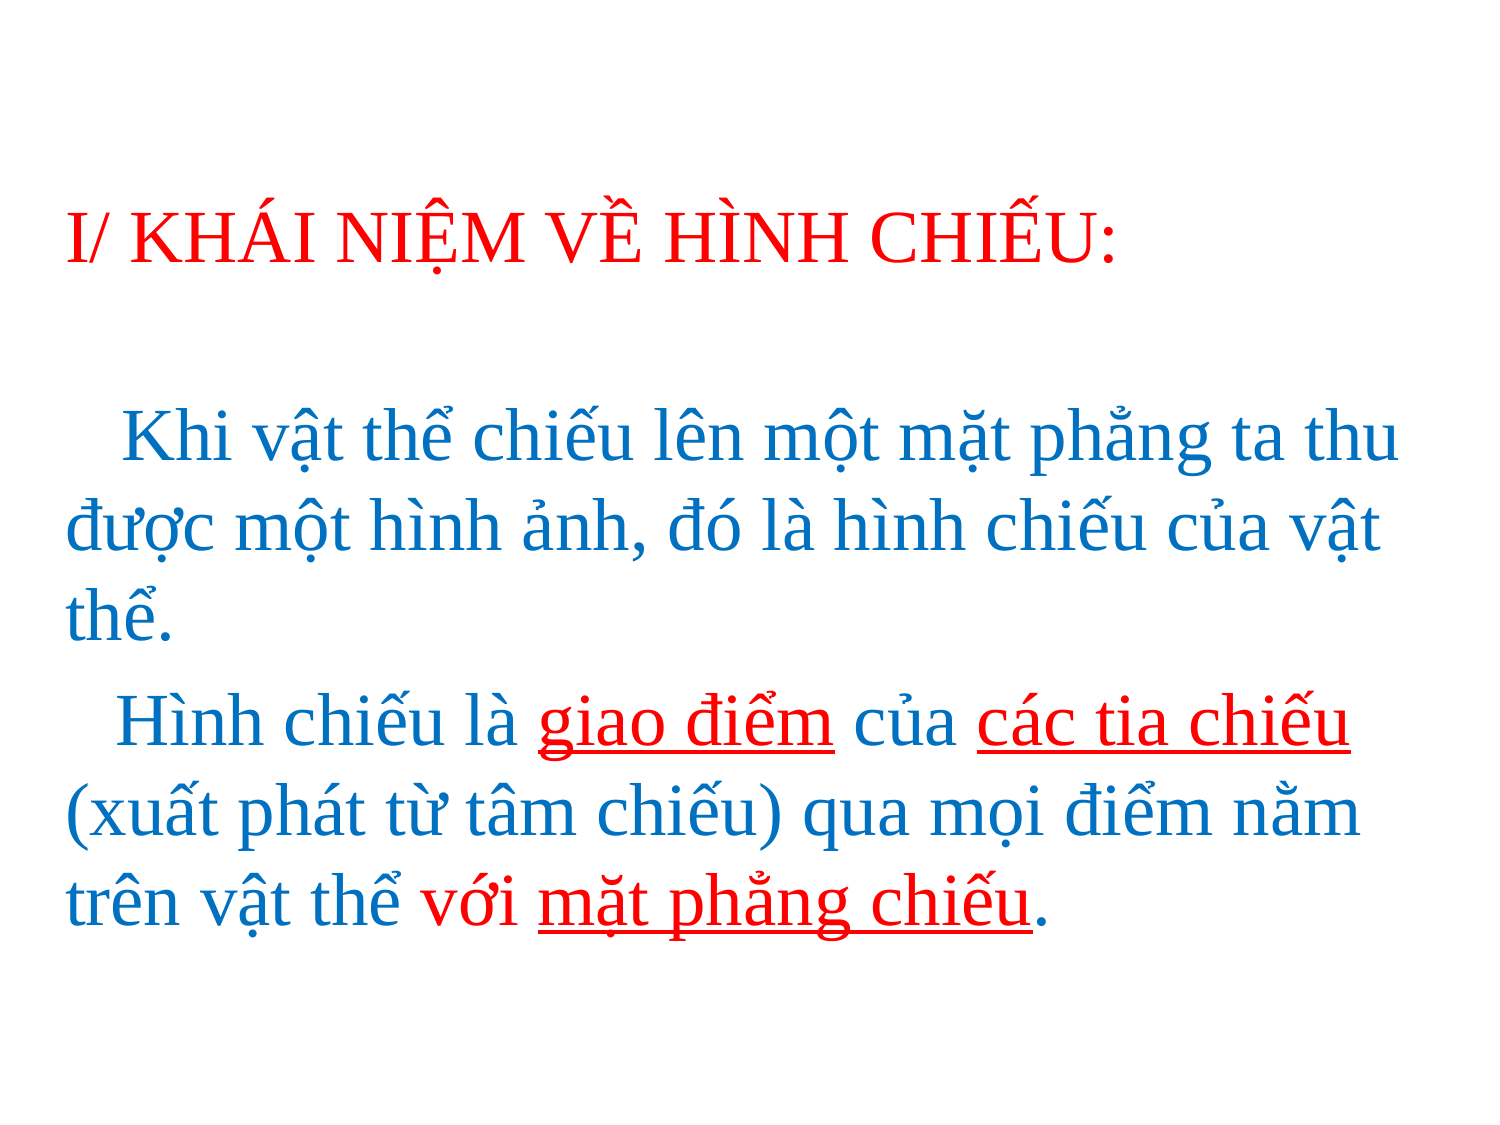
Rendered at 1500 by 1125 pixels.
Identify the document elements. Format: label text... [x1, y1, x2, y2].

list I/ KHÁI NIỆM VỀ HÌNH CHIẾU: Khi vật thể chiếu lên một mặt phẳng ta thu được một hình ảnh, đó là hình chiếu của vật thể. Hình chiếu là giao điểm của các tia chiếu (xuất phát từ tâm chiếu) qua mọi điểm nằm trên vật thể với mặt phẳng chiếu. [50, 75, 1438, 1063]
